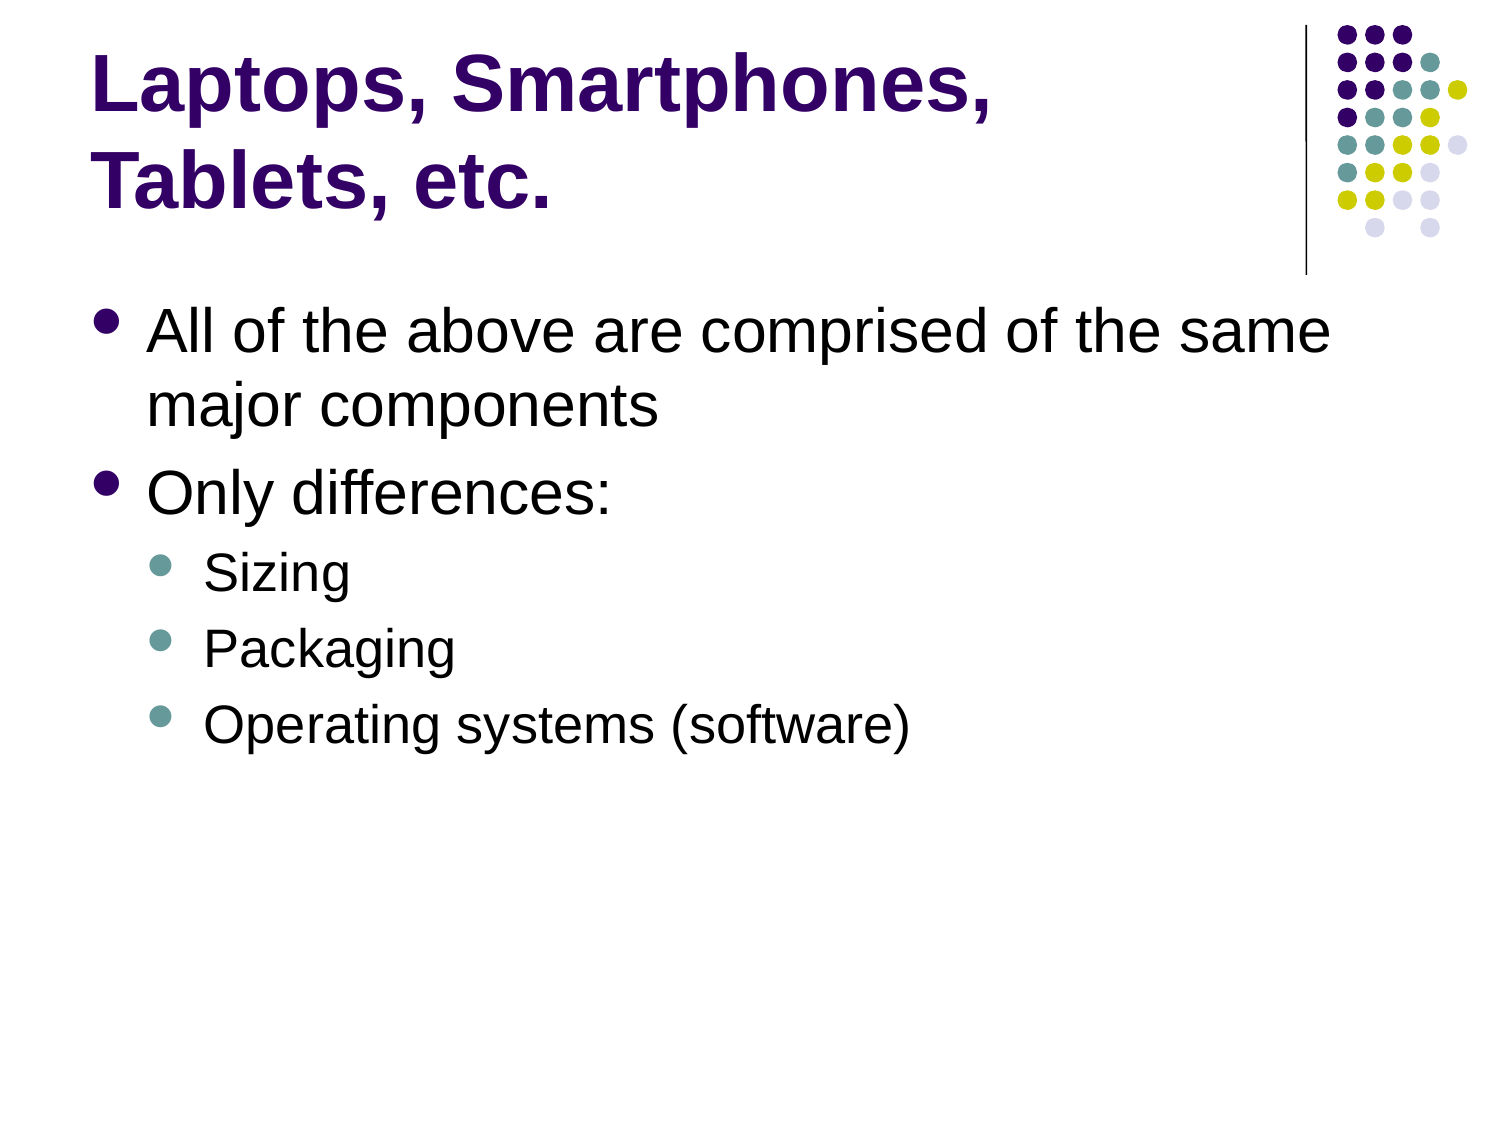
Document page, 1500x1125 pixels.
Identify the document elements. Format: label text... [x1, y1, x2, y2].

list All of the above are comprised of the same major components Only differences: Sizing Packaging Operating systems (software) [75, 282, 1425, 1006]
title Laptops, Smartphones, Tablets, etc. [75, 20, 1313, 233]
